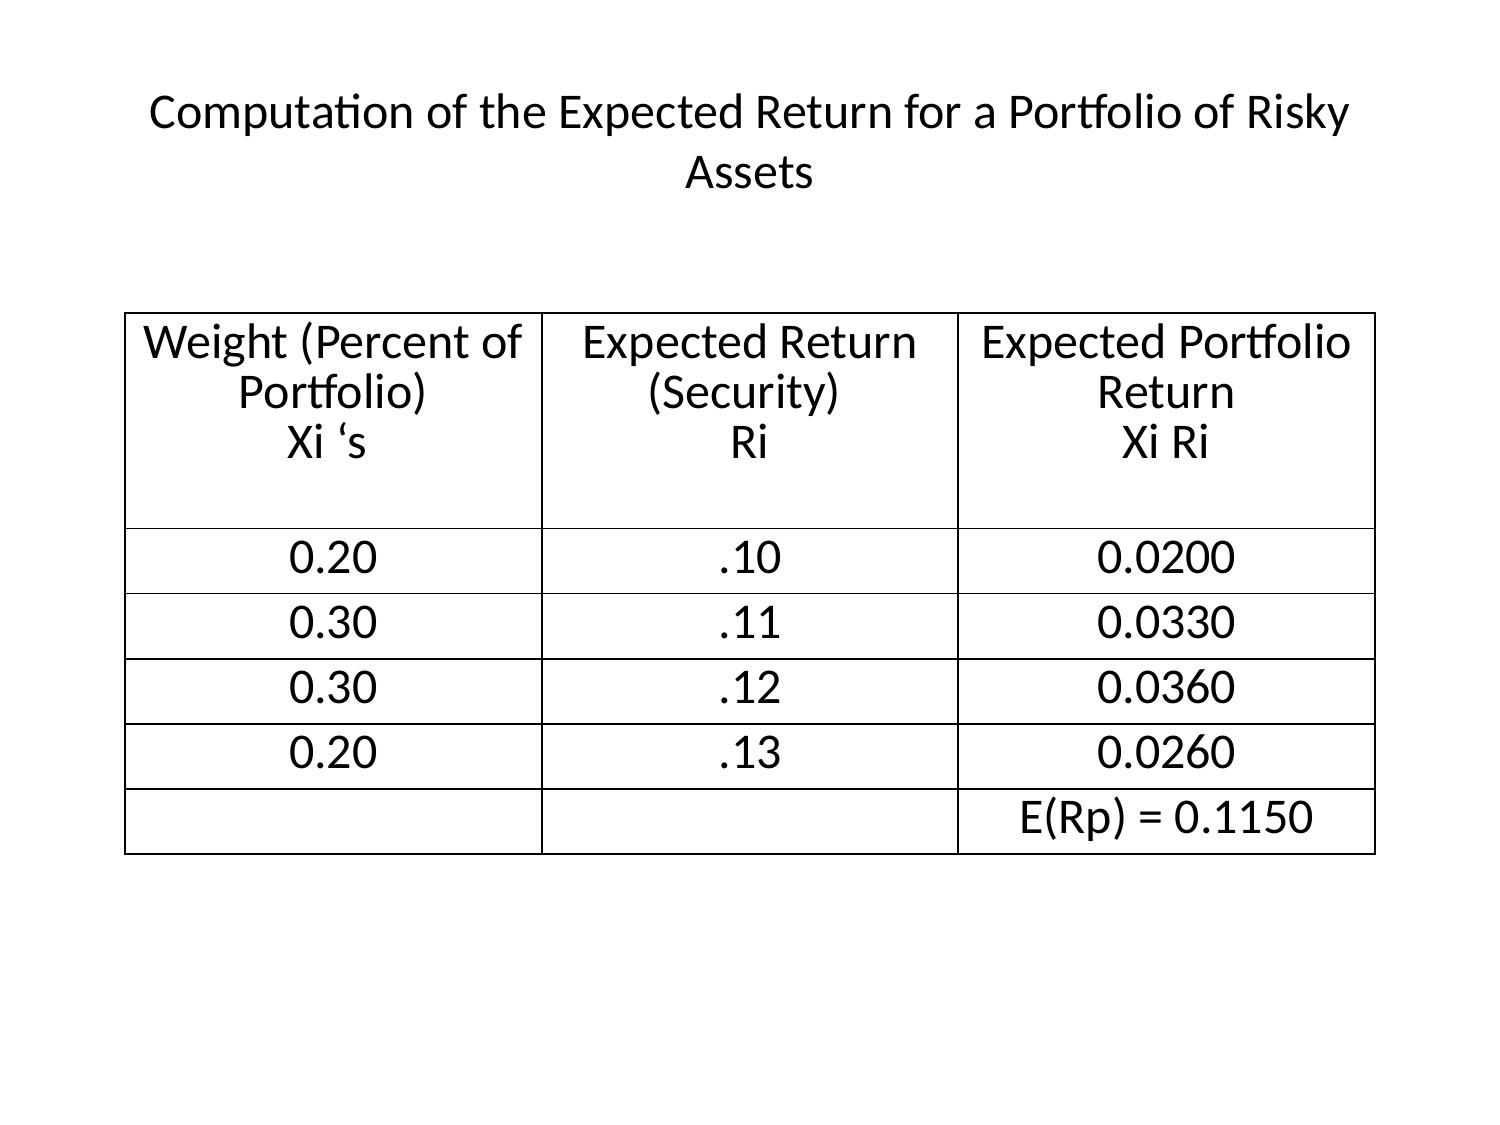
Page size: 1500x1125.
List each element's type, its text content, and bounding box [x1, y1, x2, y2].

table_header Expected Portfolio Return Xi Ri [959, 314, 1374, 528]
table_cell 0.0200 [959, 529, 1374, 593]
table_cell [543, 790, 957, 853]
table_cell 0.20 [126, 529, 541, 593]
table_cell .10 [543, 529, 957, 593]
table_cell 0.30 [126, 594, 541, 658]
table_cell [126, 790, 541, 853]
table_cell .13 [543, 725, 957, 788]
table_cell 0.0330 [959, 594, 1374, 658]
table_cell 0.20 [126, 725, 541, 788]
table_cell 0.0260 [959, 725, 1374, 788]
table_cell .12 [543, 660, 957, 723]
table_cell E(Rp) = 0.1150 [959, 790, 1374, 853]
table_cell .11 [543, 594, 957, 658]
table_header Weight (Percent of Portfolio) Xi ‘s [126, 314, 541, 528]
table_cell 0.0360 [959, 660, 1374, 723]
title Computation of the Expected Return for a Portfolio of Risky Assets [75, 45, 1425, 233]
table_header Expected Return (Security) Ri [543, 314, 957, 528]
table_cell 0.30 [126, 660, 541, 723]
